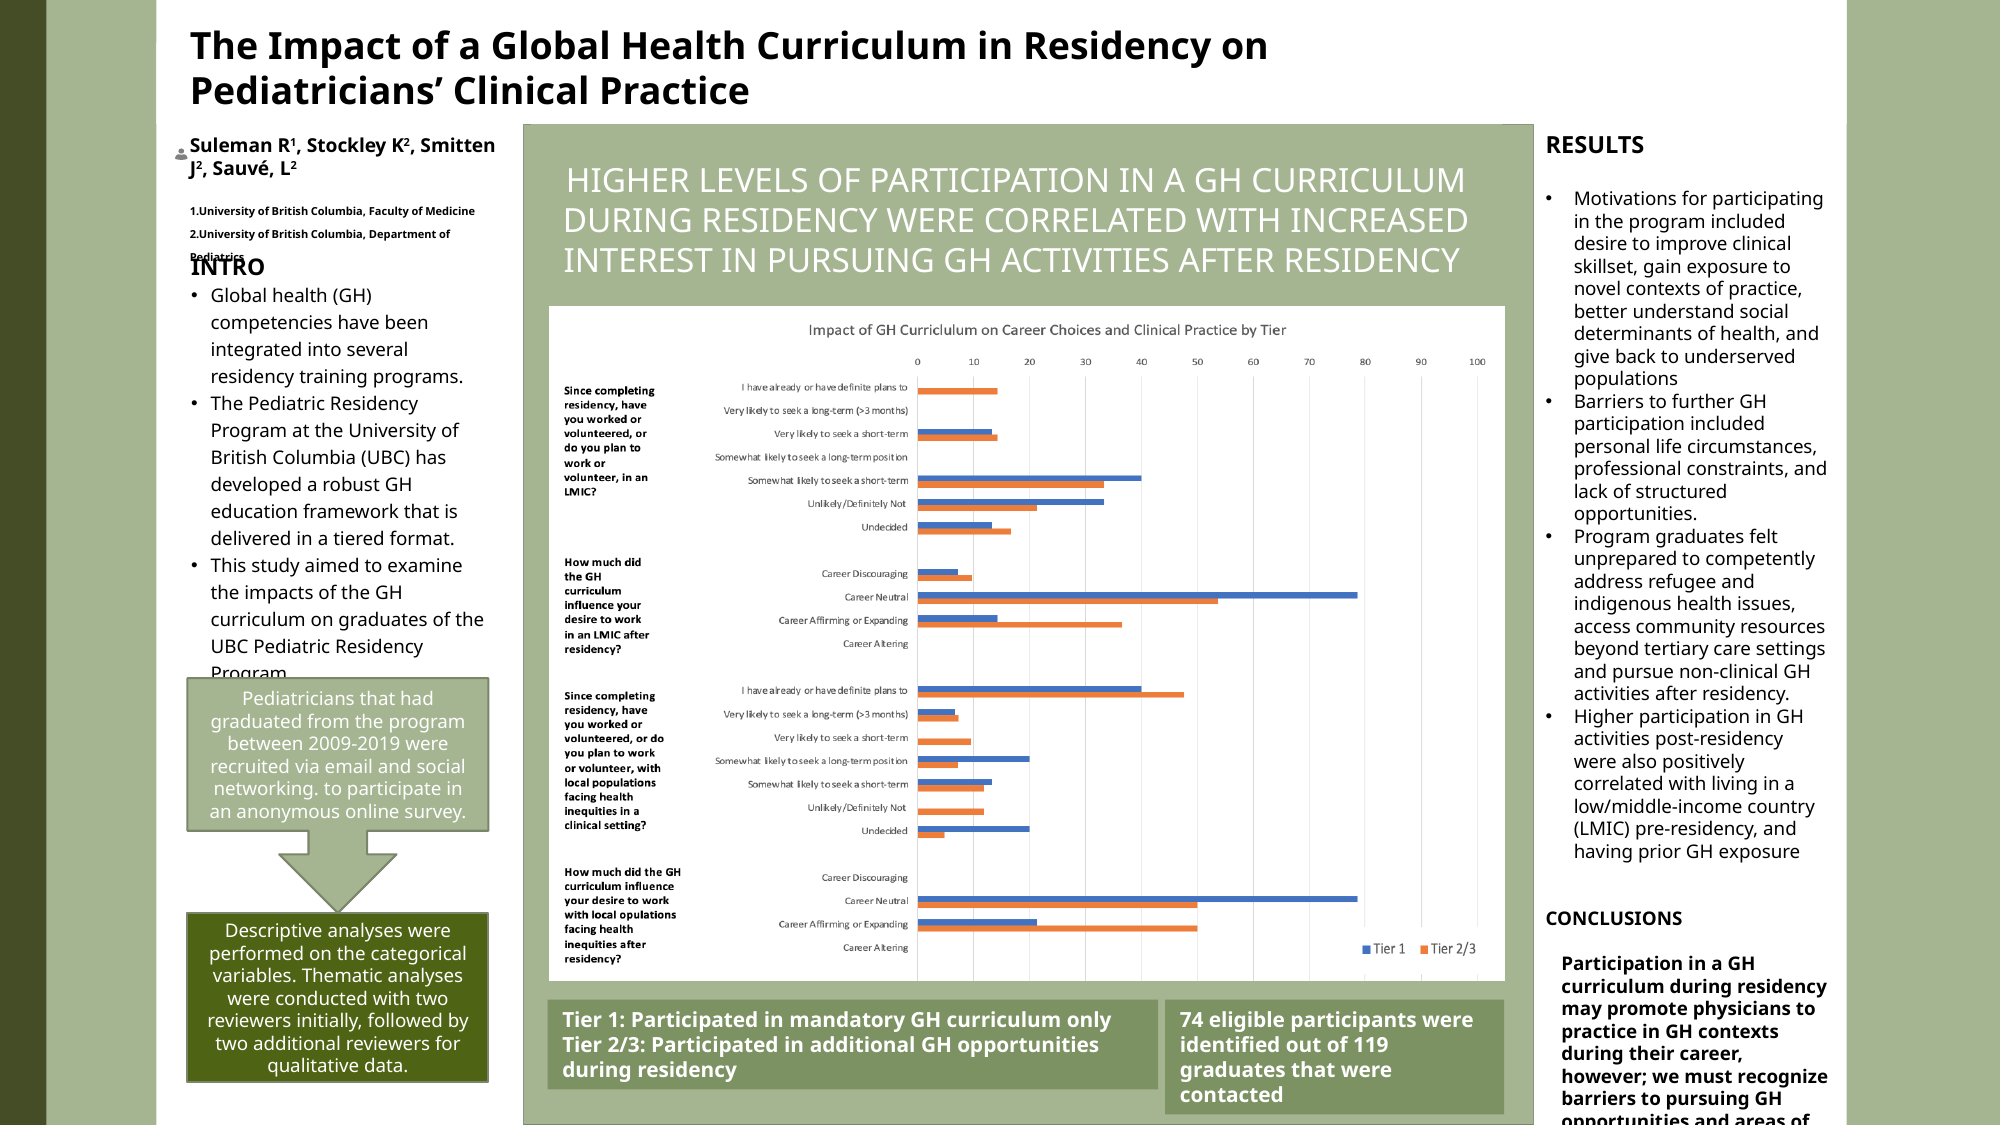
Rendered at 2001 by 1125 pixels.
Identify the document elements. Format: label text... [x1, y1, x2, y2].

picture [549, 306, 1505, 981]
text_box The Impact of a Global Health Curriculum in Residency on Pediatricians’ Clinical Practice [175, 14, 1477, 161]
text_box [524, 125, 1530, 1125]
text_box INTRO Global health (GH) competencies have been integrated into several residency training programs. The Pediatric Residency Program at the University of British Columbia (UBC) has developed a robust GH education framework that is delivered in a tiered format. This study aimed to examine the impacts of the GH curriculum on graduates of the UBC Pediatric Residency Program. METHODS [176, 278, 504, 1018]
text_box Tier 1: Participated in mandatory GH curriculum only Tier 2/3: Participated in additional GH opportunities during residency [547, 999, 1159, 1090]
text_box Non-Cognitive Predictors of Student Success: A Predictive Validity Comparison Between Domestic and International Students [155, 0, 1533, 125]
text_box Suleman R1, Stockley K2, Smitten J2, Sauvé, L2 1.University of British Columbia, Faculty of Medicine 2.University of British Columbia, Department of Pediatrics [175, 125, 520, 278]
text_box Descriptive analyses were performed on the categorical variables. Thematic analyses were conducted with two reviewers initially, followed by two additional reviewers for qualitative data. [186, 912, 489, 1083]
text_box Pediatricians that had graduated from the program between 2009-2019 were recruited via email and social networking. to participate in an anonymous online survey. [186, 677, 490, 912]
text_box Non-Cognitive Predictors of Student Success: A Predictive Validity Comparison Between Domestic and International Students [1533, 0, 1848, 1125]
text_box Non-Cognitive Predictors of Student Success: A Predictive Validity Comparison Between Domestic and International Students [155, 42, 524, 1125]
text_box 74 eligible participants were identified out of 119 graduates that were contacted [1165, 999, 1505, 1115]
text_box HIGHER LEVELS OF PARTICIPATION IN A GH CURRICULUM DURING RESIDENCY WERE CORRELATED WITH INCREASED INTEREST IN PURSUING GH ACTIVITIES AFTER RESIDENCY [530, 123, 1503, 314]
text_box [175, 148, 188, 160]
text_box RESULTS Motivations for participating in the program included desire to improve clinical skillset, gain exposure to novel contexts of practice, better understand social determinants of health, and give back to underserved populations Barriers to further GH participation included personal life circumstances, professional constraints, and lack of structured opportunities. Program graduates felt unprepared to competently address refugee and indigenous health issues, access community resources beyond tertiary care settings and pursue non-clinical GH activities after residency. Higher participation in GH activities post-residency were also positively correlated with living in a low/middle-income country (LMIC) pre-residency, and having prior GH exposure CONCLUSIONS Participation in a GH curriculum during residency may promote physicians to practice in GH contexts during their career, however; we must recognize barriers to pursuing GH opportunities and areas of existing GH curricula that require strengthening. [1530, 123, 1844, 1125]
